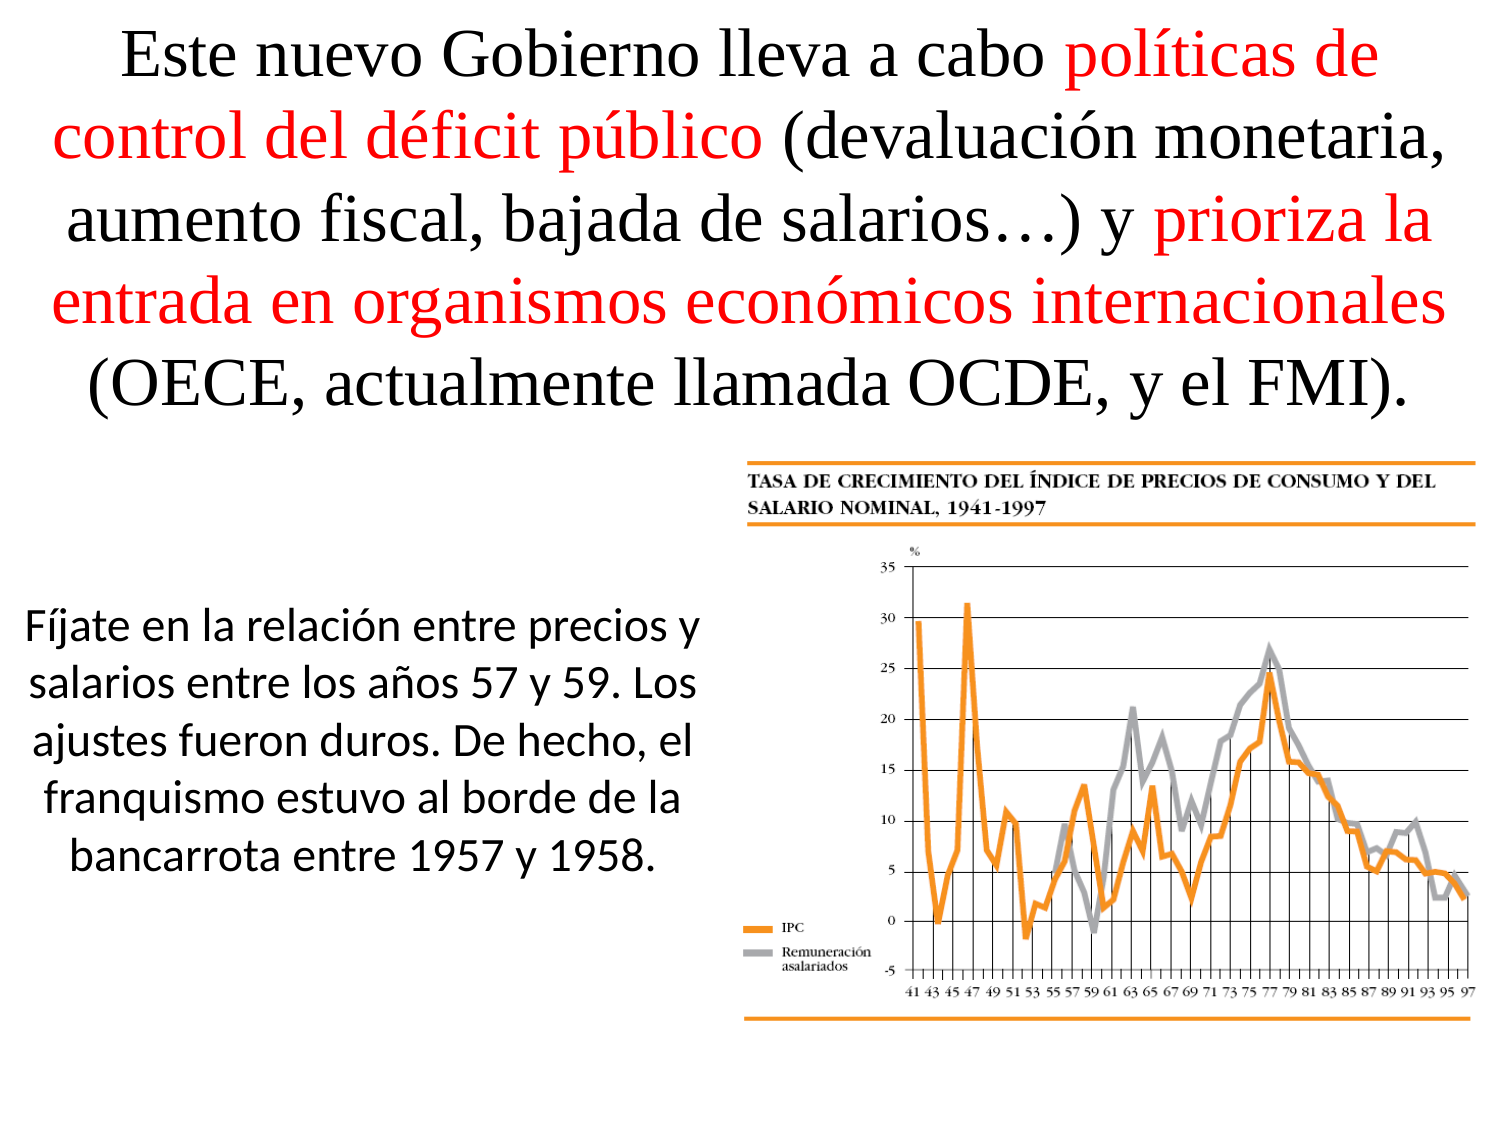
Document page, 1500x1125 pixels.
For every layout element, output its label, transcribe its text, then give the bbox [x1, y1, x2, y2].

picture [735, 455, 1500, 1033]
text_box Este nuevo Gobierno lleva a cabo políticas de control del déficit público (devaluación monetaria, aumento fiscal, bajada de salarios…) y prioriza la entrada en organismos económicos internacionales (OECE, actualmente llamada OCDE, y el FMI). [0, 0, 1500, 427]
text_box Fíjate en la relación entre precios y salarios entre los años 57 y 59. Los ajustes fueron duros. De hecho, el franquismo estuvo al borde de la bancarrota entre 1957 y 1958. [0, 586, 727, 889]
